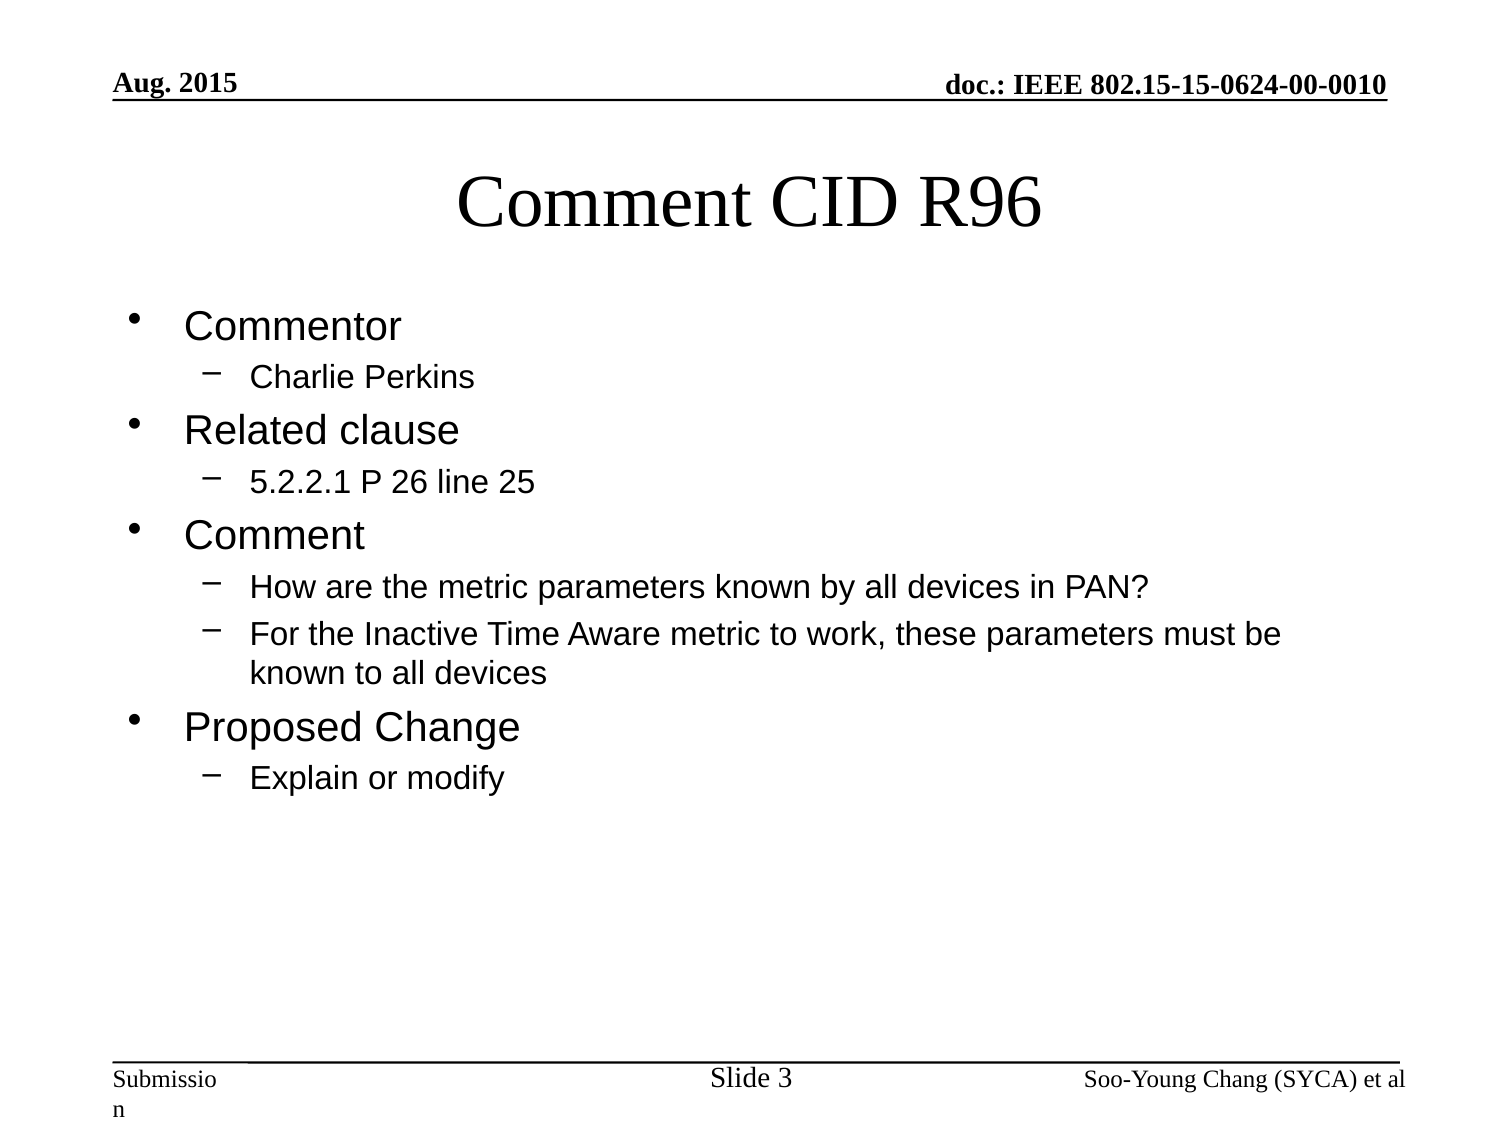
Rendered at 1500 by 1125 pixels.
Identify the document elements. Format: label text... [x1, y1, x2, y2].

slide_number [112, 62, 376, 99]
title Comment CID R96 [112, 125, 1388, 268]
footer Soo-Young Chang (SYCA) et al [899, 1061, 1413, 1093]
slide_number Slide 3 [619, 1058, 883, 1095]
list Commentor Charlie Perkins Related clause 5.2.2.1 P 26 line 25 Comment How are the metric parameters known by all devices in PAN? For the Inactive Time Aware metric to work, these parameters must be known to all devices Proposed Change Explain or modify [112, 290, 1400, 1001]
